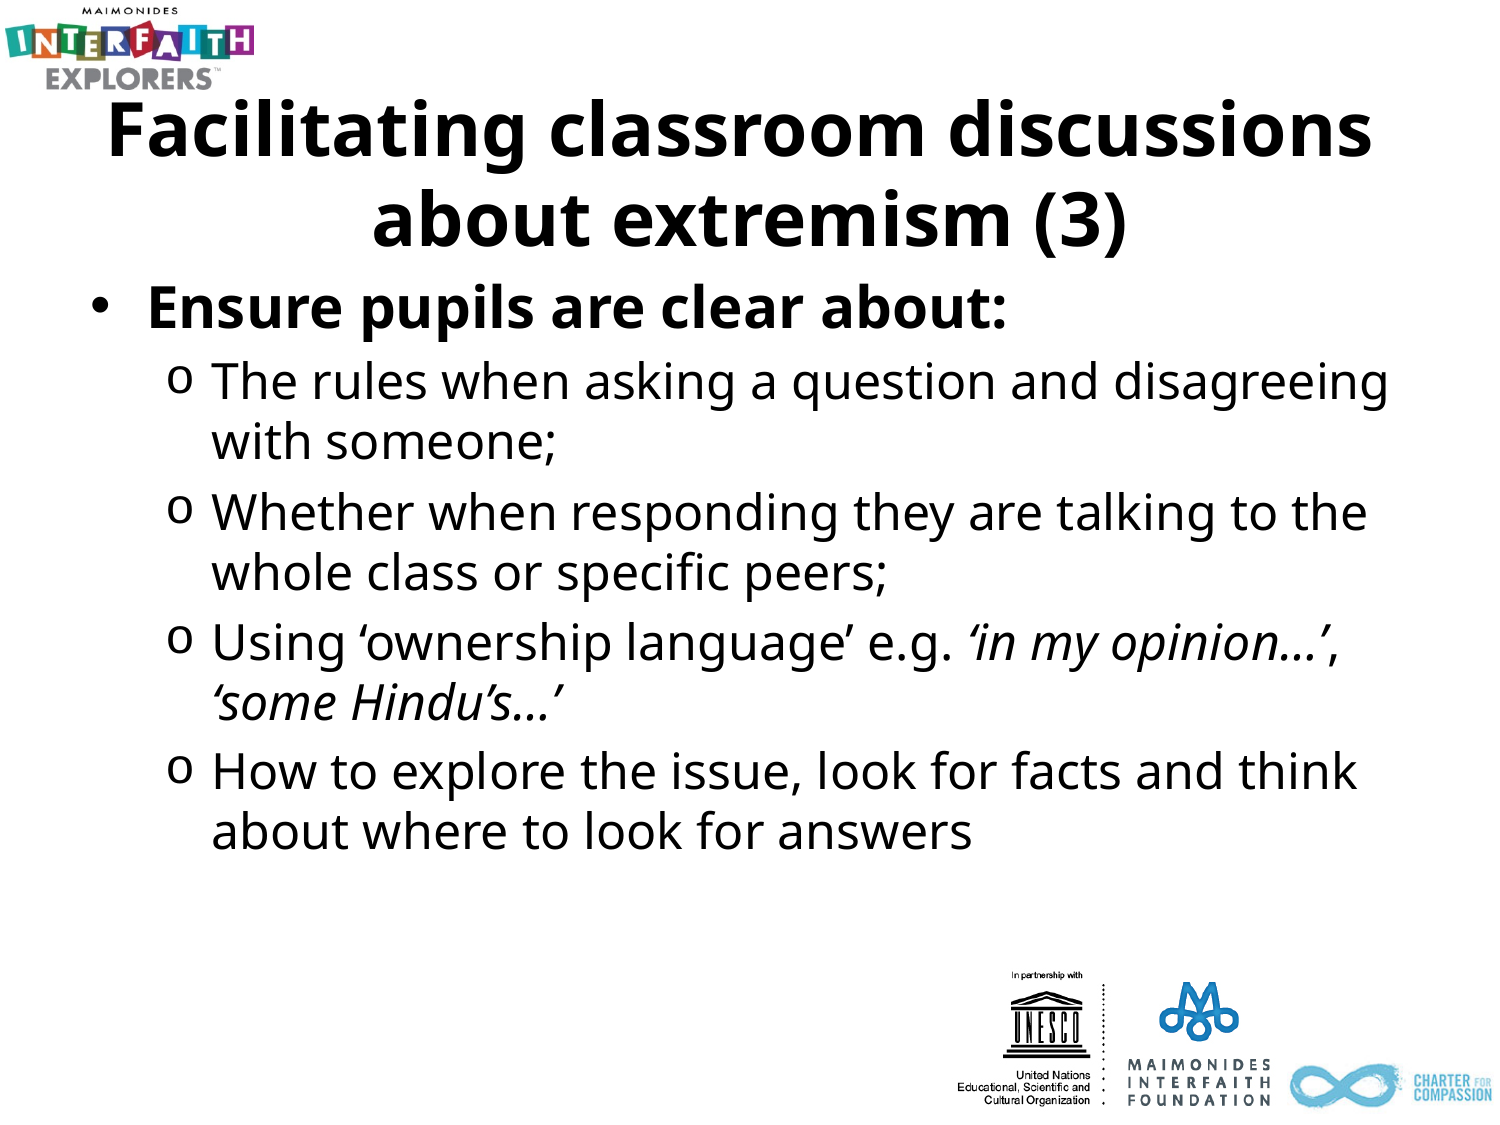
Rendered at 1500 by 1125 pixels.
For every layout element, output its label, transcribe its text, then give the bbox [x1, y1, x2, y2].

list Ensure pupils are clear about: The rules when asking a question and disagreeing with someone; Whether when responding they are talking to the whole class or specific peers; Using ‘ownership language’ e.g. ‘in my opinion…’, ‘some Hindu’s…’ How to explore the issue, look for facts and think about where to look for answers [75, 262, 1425, 1005]
picture [909, 1005, 1494, 1125]
picture [5, 7, 254, 90]
title Facilitating classroom discussions about extremism (3) [53, 78, 1447, 266]
